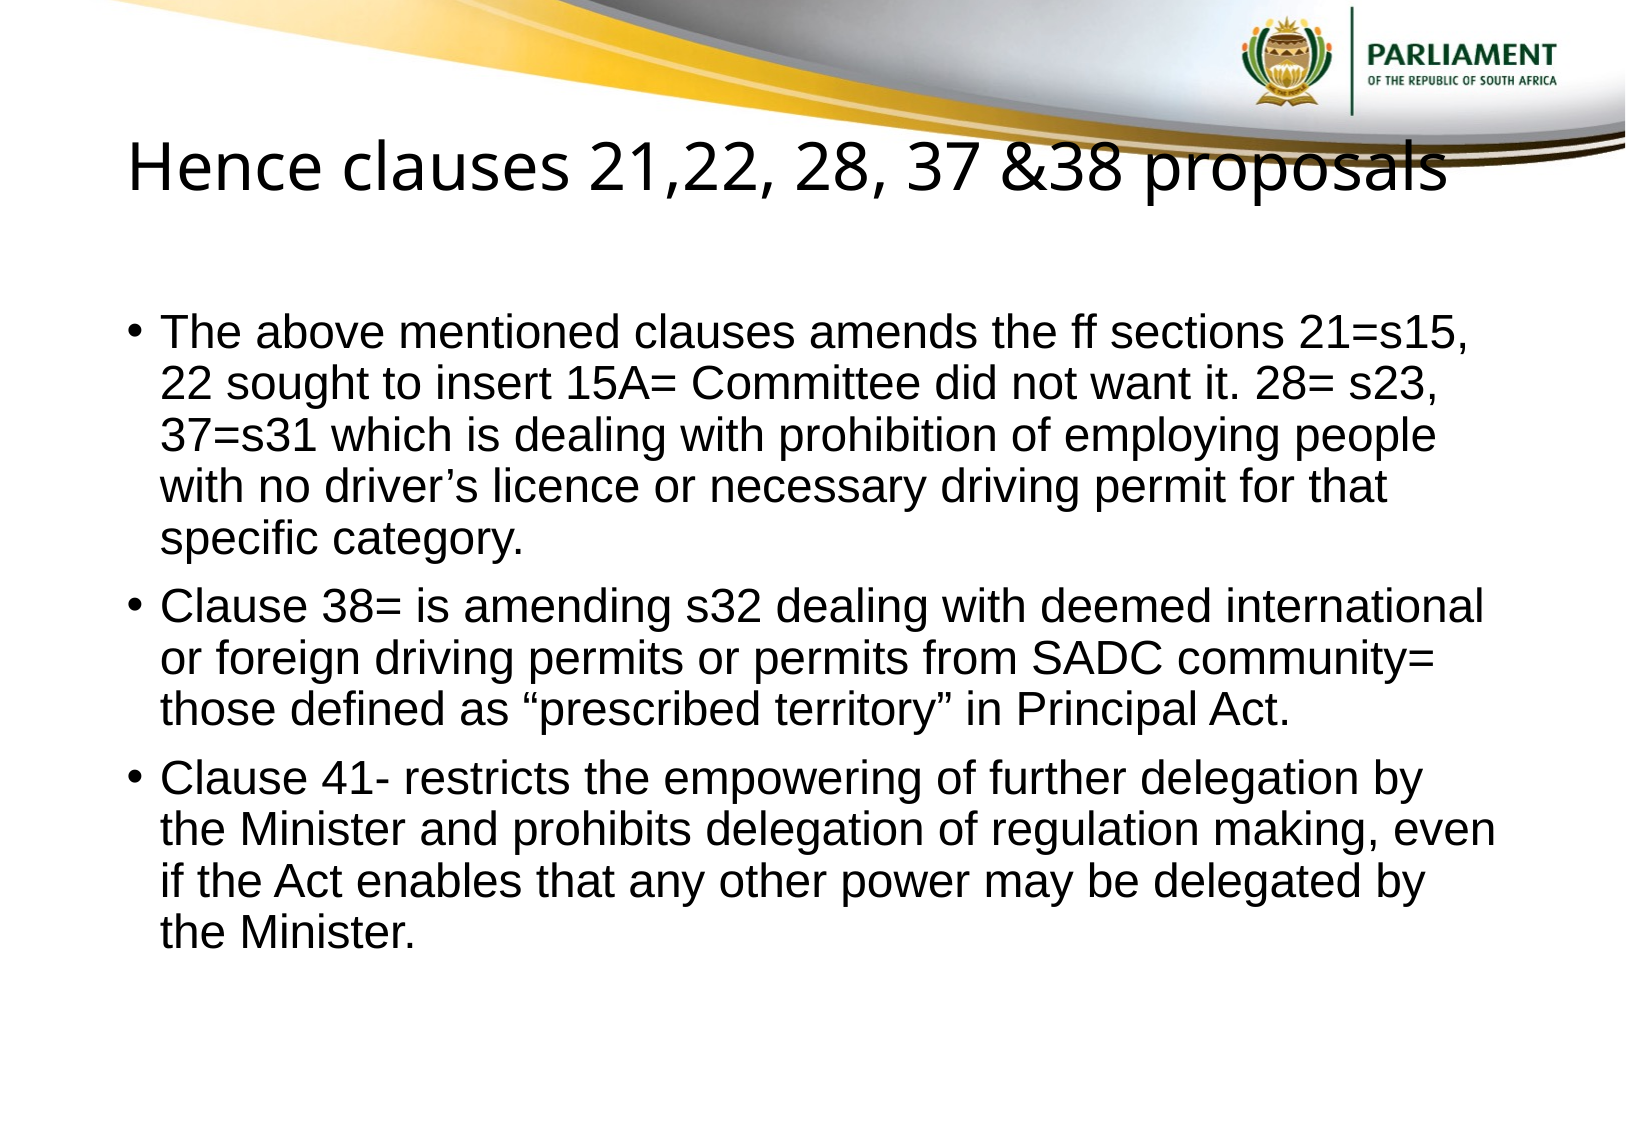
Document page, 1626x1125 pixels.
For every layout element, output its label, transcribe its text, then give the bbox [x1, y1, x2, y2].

picture [0, 0, 1626, 1125]
title Hence clauses 21,22, 28, 37 &38 proposals [111, 59, 1514, 278]
list The above mentioned clauses amends the ff sections 21=s15, 22 sought to insert 15A= Committee did not want it. 28= s23, 37=s31 which is dealing with prohibition of employing people with no driver’s licence or necessary driving permit for that specific category. Clause 38= is amending s32 dealing with deemed international or foreign driving permits or permits from SADC community= those defined as “prescribed territory” in Principal Act. Clause 41- restricts the empowering of further delegation by the Minister and prohibits delegation of regulation making, even if the Act enables that any other power may be delegated by the Minister. [111, 299, 1514, 1014]
